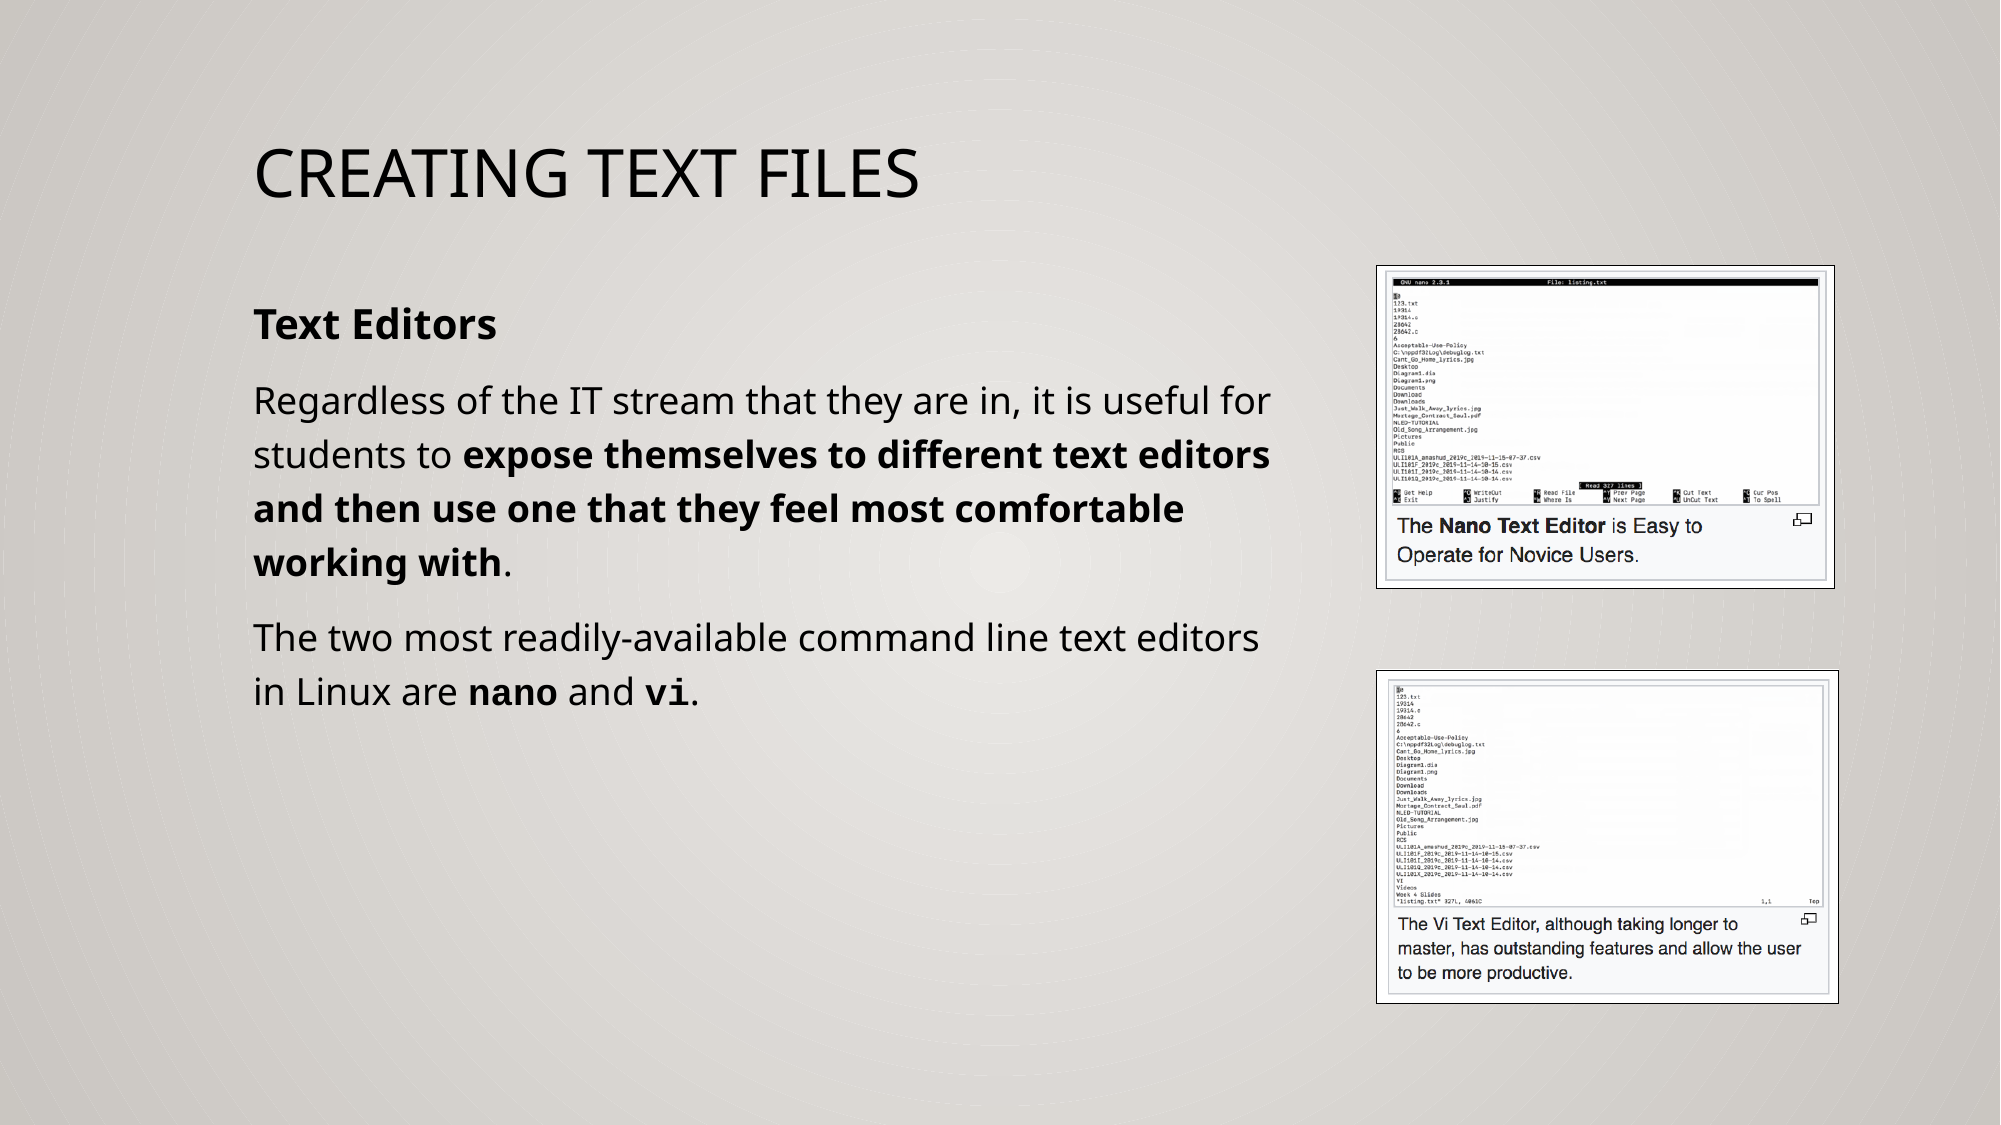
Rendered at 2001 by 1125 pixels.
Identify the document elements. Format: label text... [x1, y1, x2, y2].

title Creating Text Files [238, 131, 1814, 305]
list Text Editors Regardless of the IT stream that they are in, it is useful for students to expose themselves to different text editors and then use one that they feel most comfortable working with. The two most readily-available command line text editors in Linux are nano and vi. [238, 279, 1313, 1061]
picture [1376, 265, 1835, 589]
picture [1376, 669, 1839, 1004]
